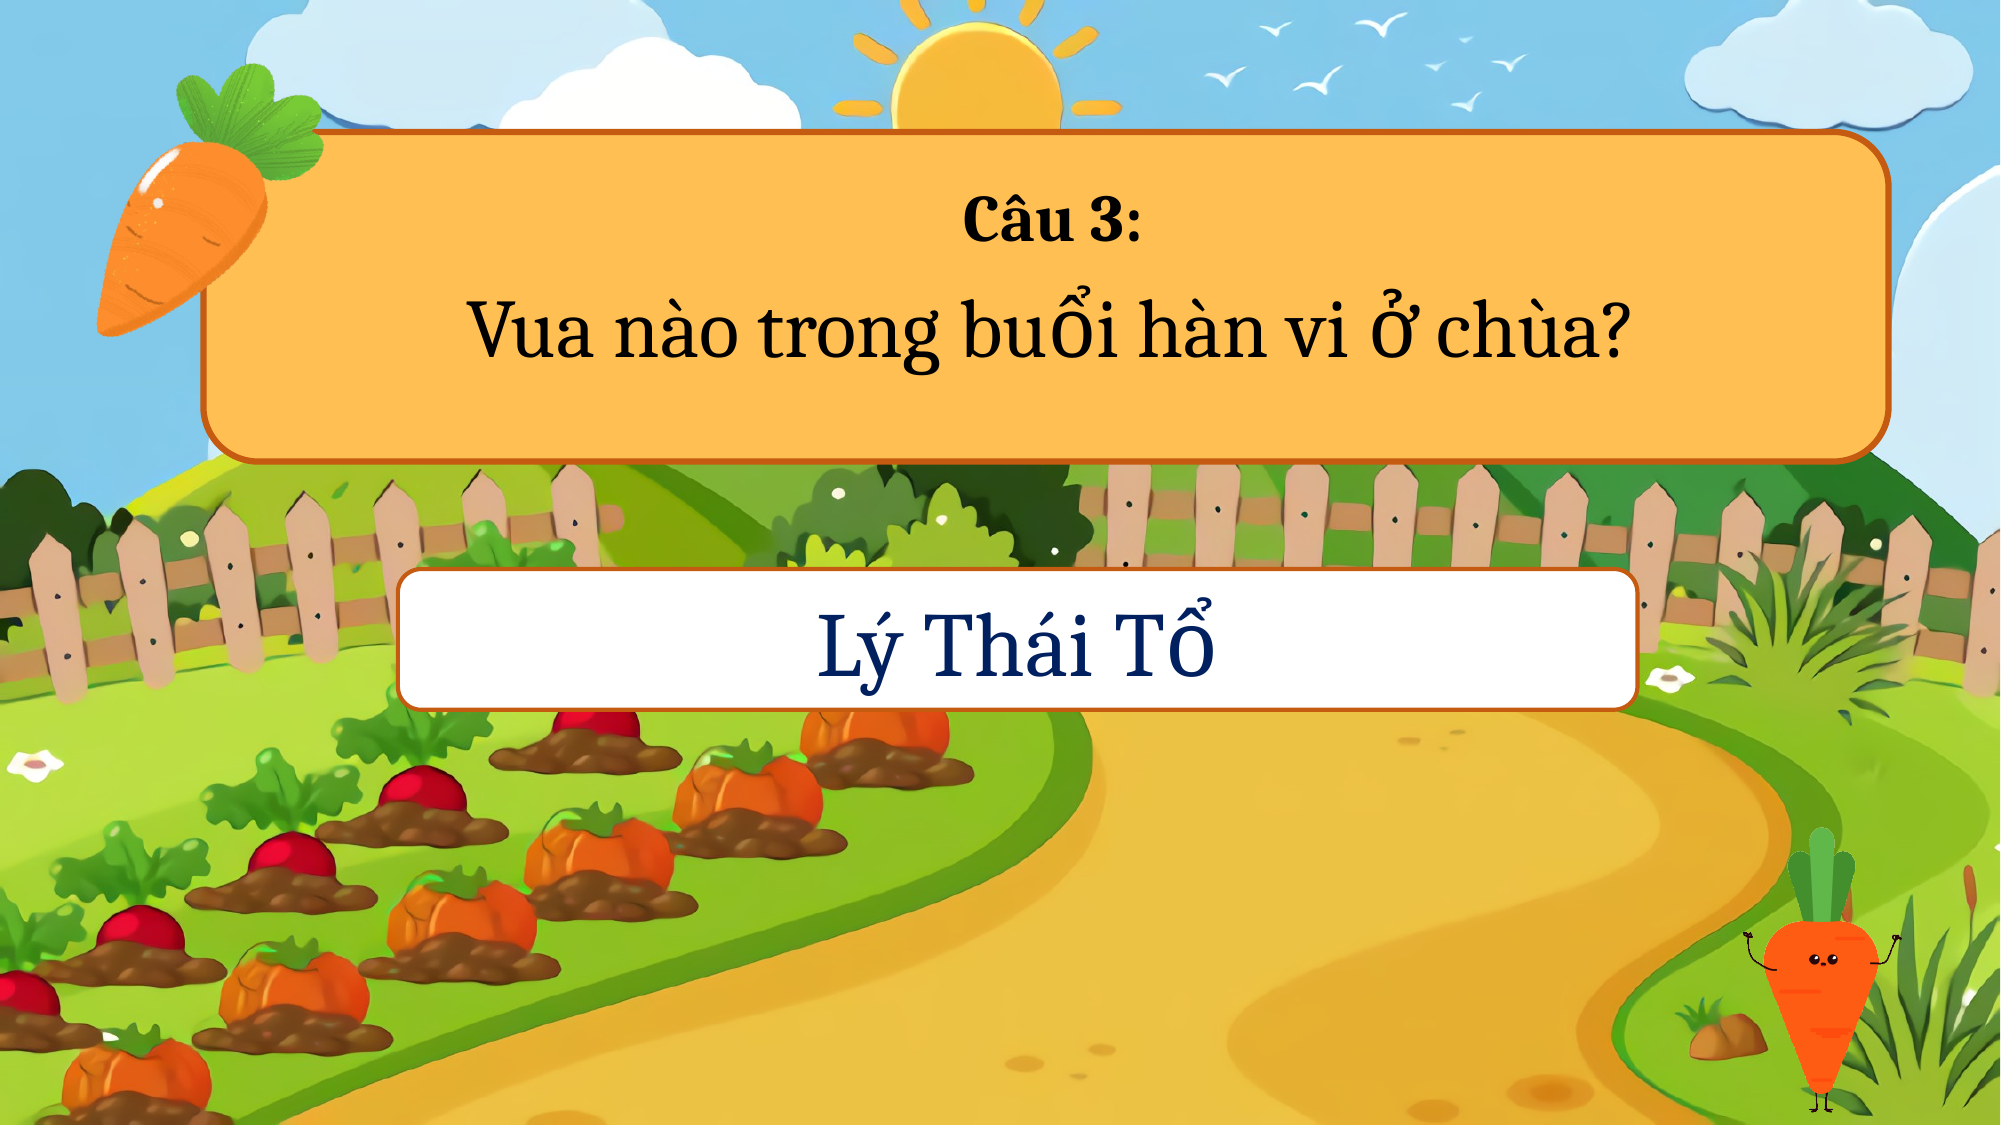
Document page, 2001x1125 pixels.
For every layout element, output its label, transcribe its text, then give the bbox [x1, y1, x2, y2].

picture [0, 0, 2001, 1125]
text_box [55, 39, 1889, 462]
text_box Lý Thái Tổ [397, 568, 1638, 710]
